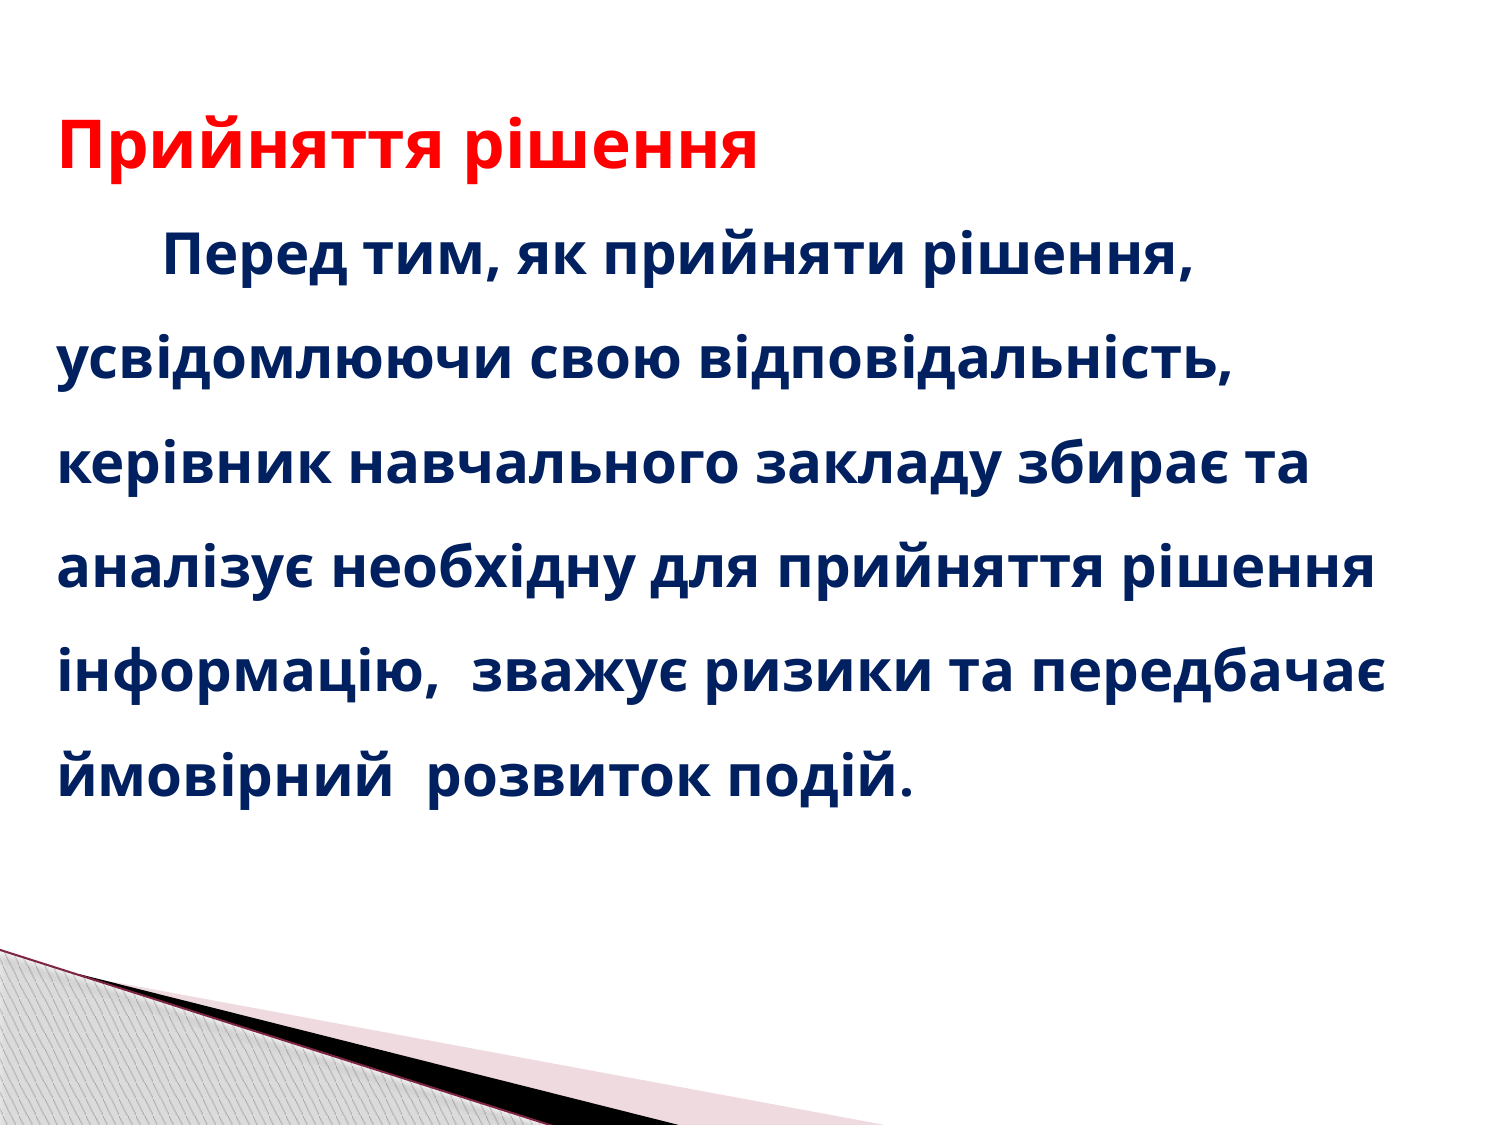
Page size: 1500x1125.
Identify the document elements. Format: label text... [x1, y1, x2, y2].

title Прийняття рішення Перед тим, як прийняти рішення, усвідомлюючи свою відповідальність, керівник навчального закладу збирає та аналізує необхідну для прийняття рішення інформацію, зважує ризики та передбачає ймовірний розвиток подій. [41, 45, 1425, 1012]
